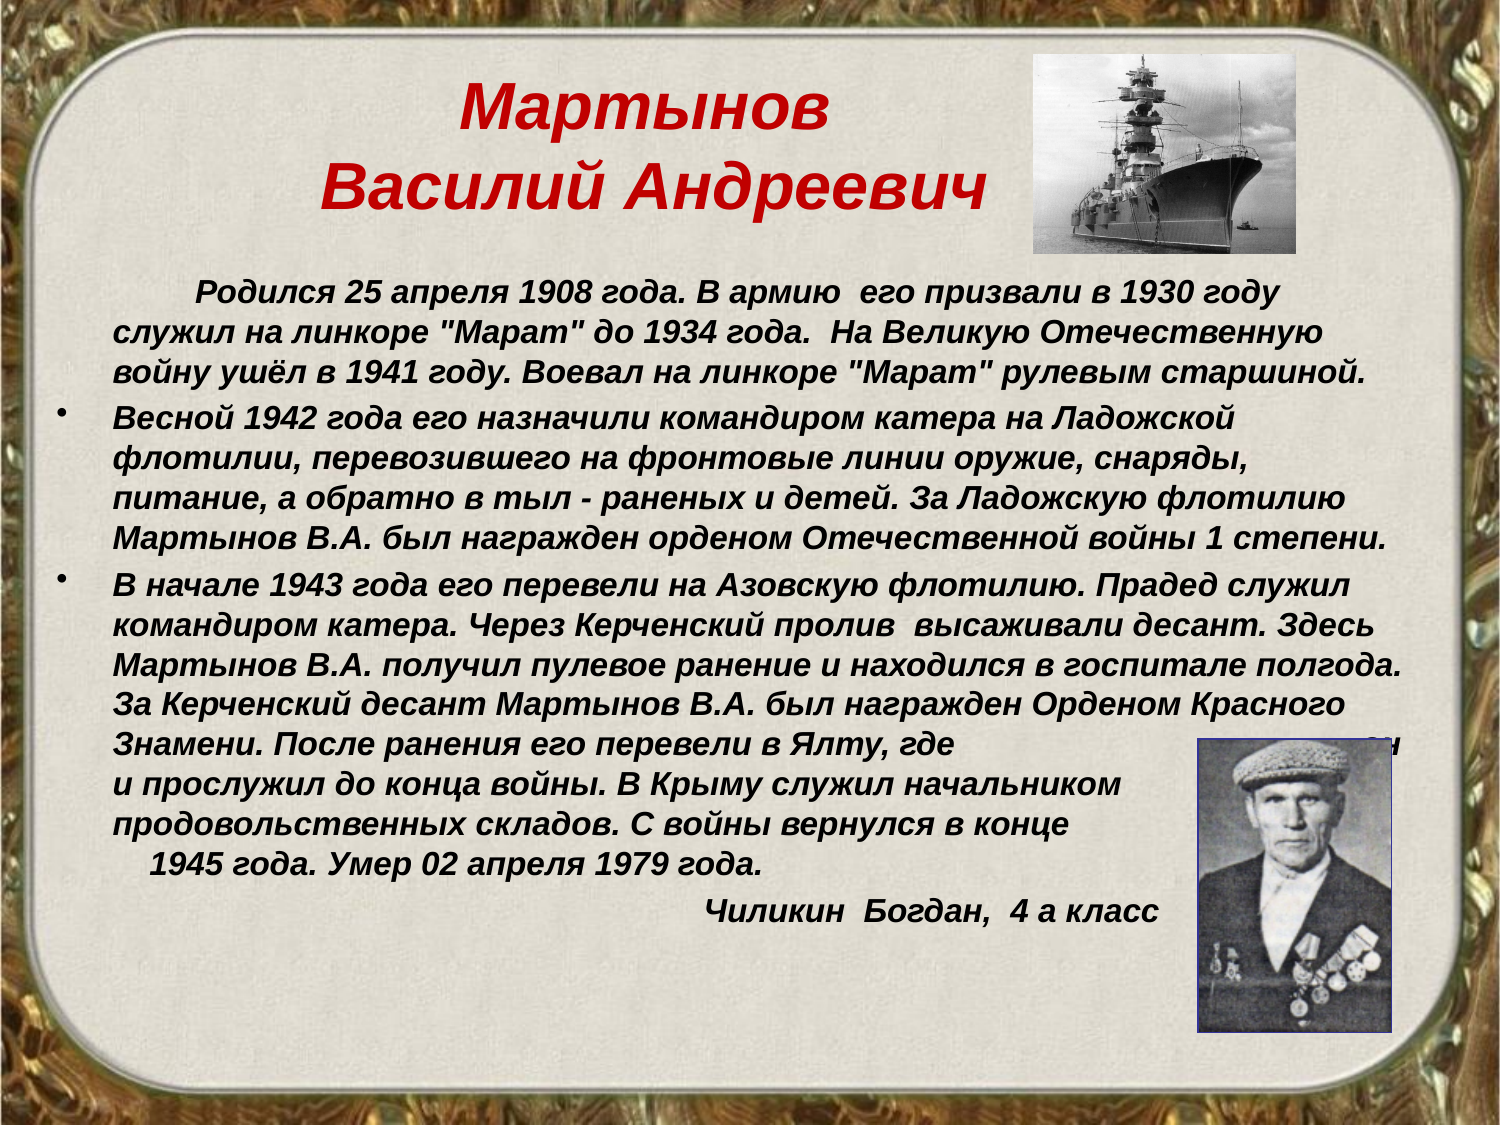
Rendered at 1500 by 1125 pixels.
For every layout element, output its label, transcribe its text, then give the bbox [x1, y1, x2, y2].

list Родился 25 апреля 1908 года. В армию его призвали в 1930 году служил на линкоре "Марат" до 1934 года. На Великую Отечественную войну ушёл в 1941 году. Воевал на линкоре "Марат" рулевым старшиной. Весной 1942 года его назначили командиром катера на Ладожской флотилии, перевозившего на фронтовые линии оружие, снаряды, питание, а обратно в тыл - раненых и детей. За Ладожскую флотилию Мартынов В.А. был награжден орденом Отечественной войны 1 степени. В начале 1943 года его перевели на Азовскую флотилию. Прадед служил командиром катера. Через Керченский пролив высаживали десант. Здесь Мартынов В.А. получил пулевое ранение и находился в госпитале полгода. За Керченский десант Мартынов В.А. был награжден Орденом Красного Знамени. После ранения его перевели в Ялту, где он и прослужил до конца войны. В Крыму служил начальником продовольственных складов. С войны вернулся в конце 1945 года. Умер 02 апреля 1979 года. Чиликин Богдан, 4 а класс [41, 262, 1425, 1005]
picture [0, 0, 1500, 1125]
title Мартынов Василий Андреевич [75, 101, 1028, 185]
